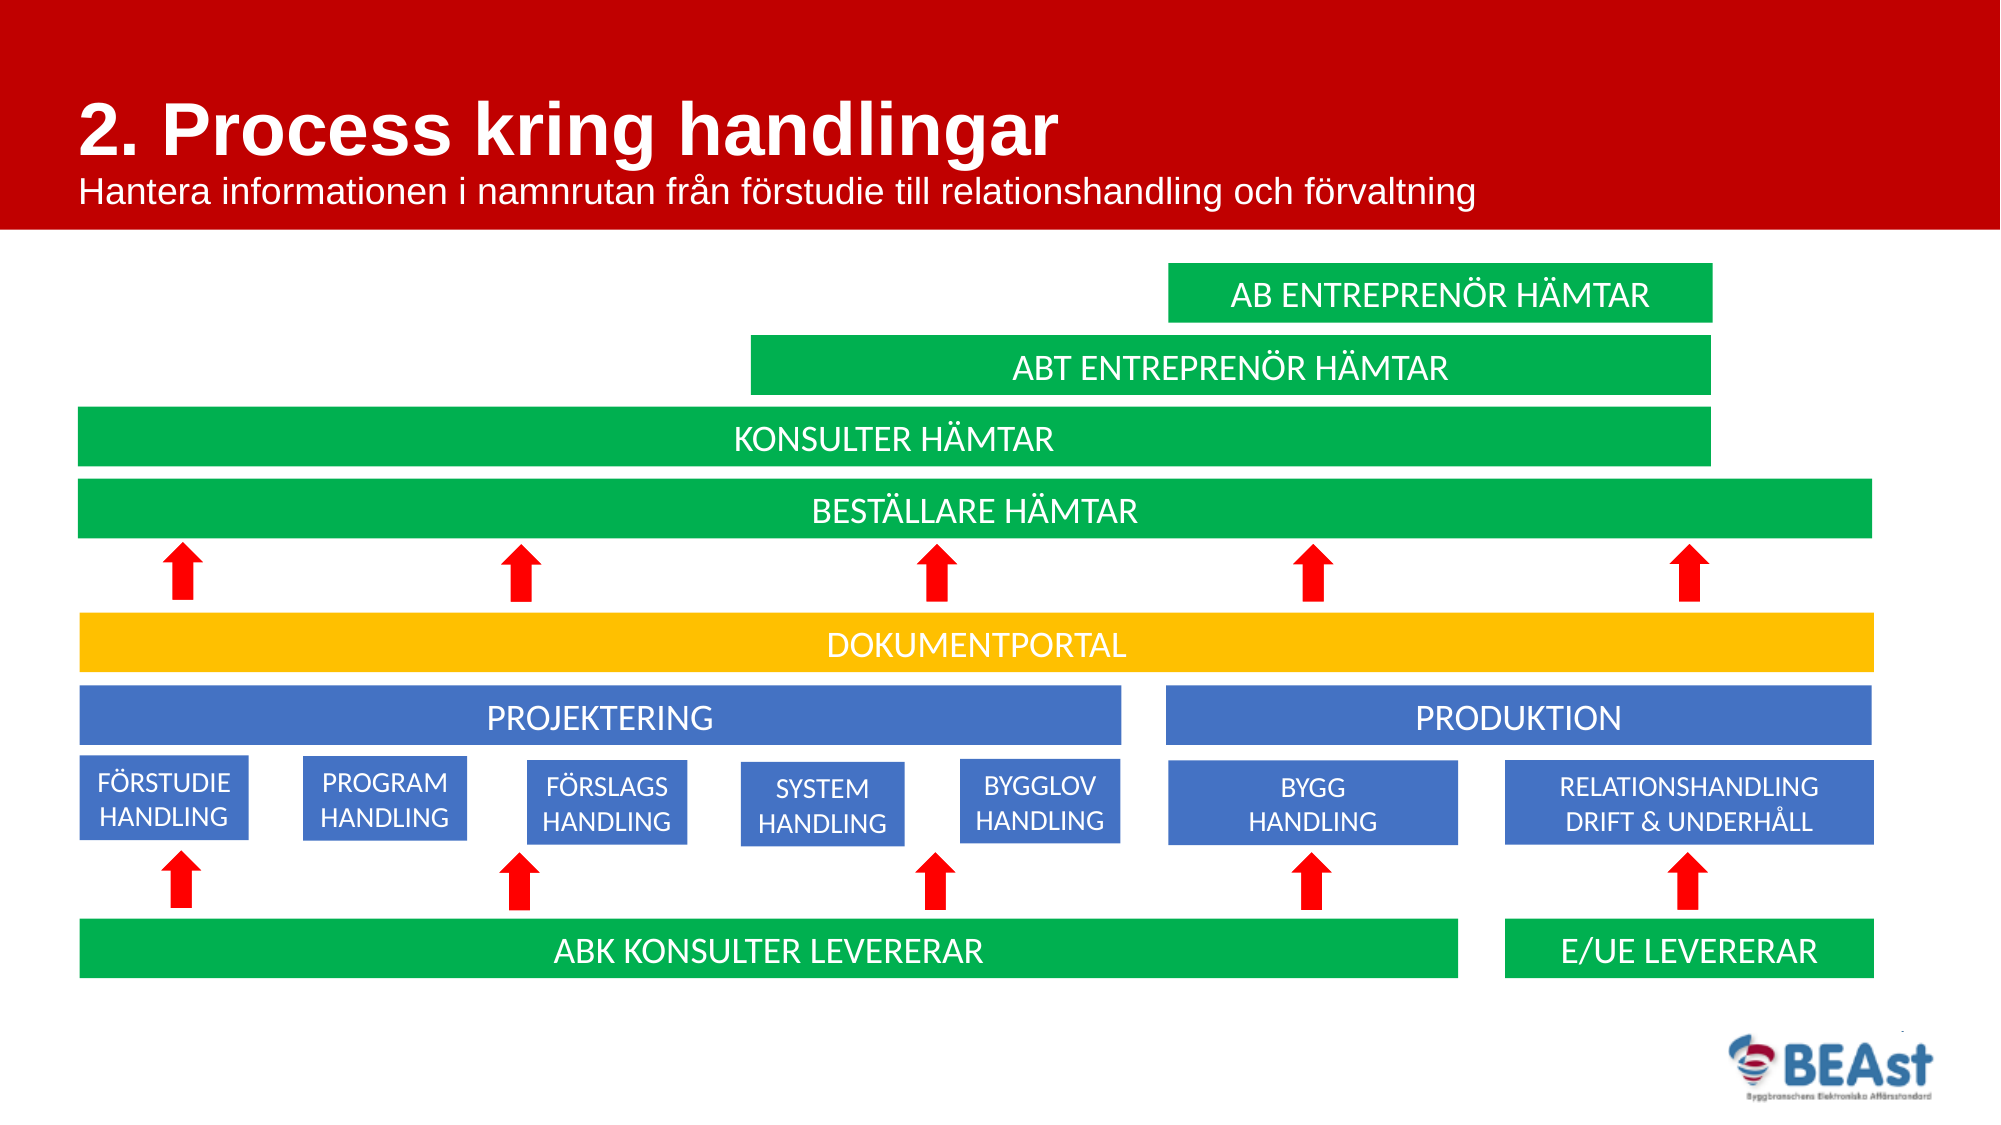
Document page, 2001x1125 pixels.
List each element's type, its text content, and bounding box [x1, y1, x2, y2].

text_box BYGGLOV HANDLING [960, 758, 1121, 844]
text_box DOKUMENTPORTAL [79, 612, 1874, 673]
text_box [158, 848, 205, 910]
text_box PROJEKTERING [79, 685, 1122, 745]
text_box PROGRAM HANDLING [303, 756, 468, 841]
text_box BYGG HANDLING [1168, 760, 1459, 846]
picture [1728, 1031, 1935, 1103]
text_box [0, 0, 2000, 232]
text_box FÖRSLAGS HANDLING [527, 760, 688, 845]
text_box SYSTEM HANDLING [740, 761, 905, 847]
title 2. Process kring handlingar Hantera informationen i namnrutan från förstudie till relationshandling och förvaltning [63, 32, 1932, 213]
text_box BESTÄLLARE HÄMTAR [77, 478, 1873, 539]
text_box [159, 540, 207, 601]
text_box KONSULTER HÄMTAR [77, 406, 1711, 467]
text_box [1288, 850, 1335, 912]
text_box [1290, 542, 1337, 603]
text_box AB ENTREPRENÖR HÄMTAR [1168, 263, 1713, 323]
text_box ABK KONSULTER LEVERERAR [79, 918, 1459, 979]
text_box ABT ENTREPRENÖR HÄMTAR [750, 335, 1711, 395]
text_box [913, 542, 961, 603]
text_box [496, 850, 543, 912]
text_box [498, 542, 545, 604]
text_box [1664, 850, 1712, 911]
text_box FÖRSTUDIE HANDLING [79, 755, 249, 841]
text_box [912, 850, 959, 912]
text_box E/UE LEVERERAR [1505, 918, 1874, 979]
text_box [1666, 542, 1713, 603]
text_box RELATIONSHANDLING DRIFT & UNDERHÅLL [1505, 760, 1874, 845]
text_box PRODUKTION [1166, 685, 1872, 745]
